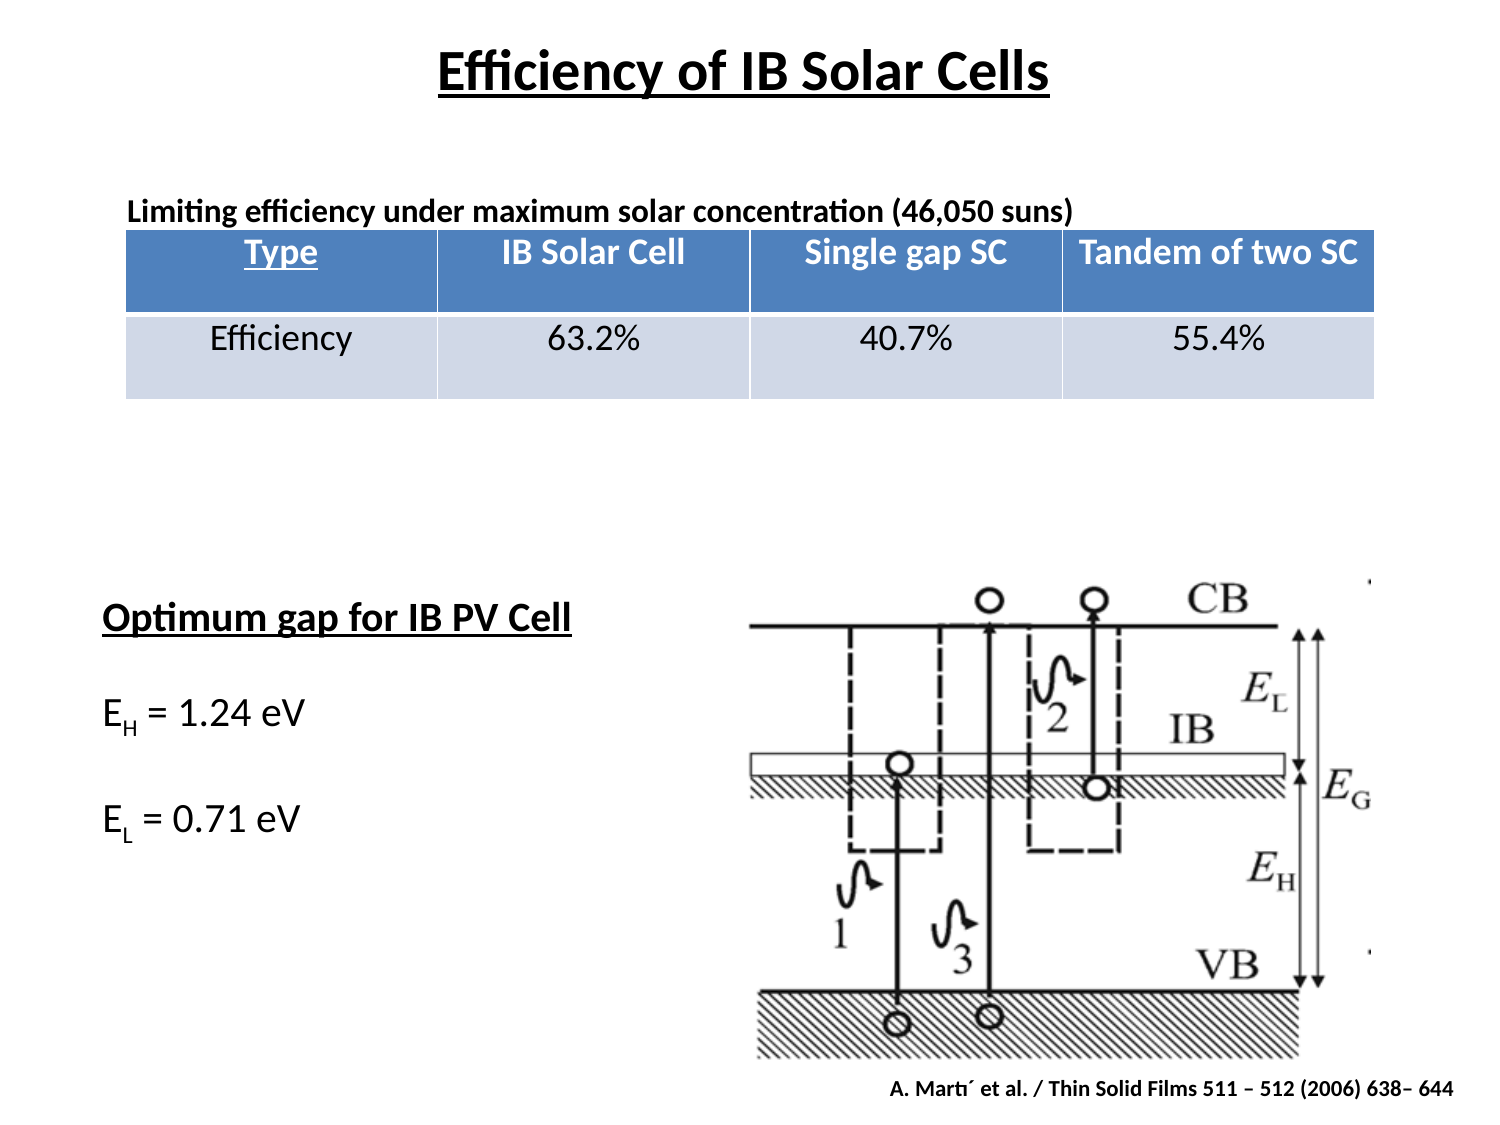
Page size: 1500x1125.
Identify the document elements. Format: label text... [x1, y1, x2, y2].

text_box A. Martı´ et al. / Thin Solid Films 511 – 512 (2006) 638– 644 [874, 1065, 1475, 1108]
text_box Optimum gap for IB PV Cell EH = 1.24 eV EL = 0.71 eV [87, 581, 738, 856]
table_header Tandem of two SC [1063, 230, 1374, 312]
table_cell Efficiency [126, 317, 437, 399]
text_box Limiting efficiency under maximum solar concentration (46,050 suns) [112, 181, 1238, 237]
table_header Type [126, 237, 437, 312]
table_header Single gap SC [751, 237, 1062, 312]
picture [743, 562, 1371, 1063]
table_header IB Solar Cell [438, 237, 749, 312]
table_cell 55.4% [1063, 317, 1374, 399]
text_box Efficiency of IB Solar Cells [187, 24, 1300, 110]
table_cell 63.2% [438, 317, 749, 399]
table_cell 40.7% [751, 317, 1062, 399]
